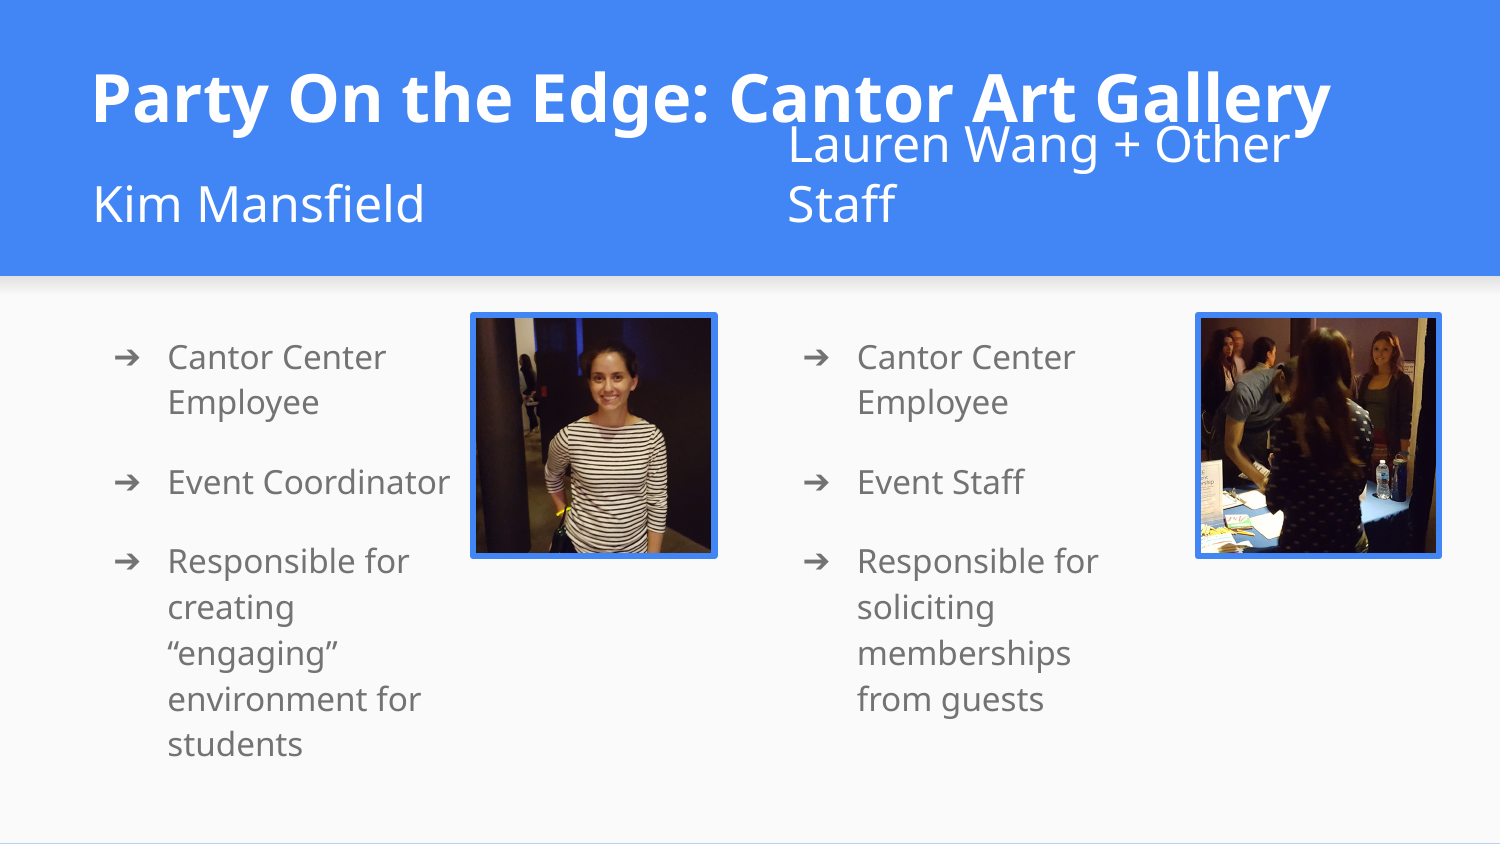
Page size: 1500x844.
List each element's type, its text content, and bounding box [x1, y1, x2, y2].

title Kim Mansfield [77, 151, 717, 248]
list Cantor Center Employee Event Coordinator Responsible for creating “engaging” environment for students [77, 314, 474, 760]
picture [472, 314, 715, 557]
title Lauren Wang + Other Staff [772, 121, 1412, 248]
title Party On the Edge: Cantor Art Gallery [75, 24, 1425, 151]
picture [1196, 314, 1441, 557]
list Cantor Center Employee Event Staff Responsible for soliciting memberships from guests [766, 314, 1163, 760]
